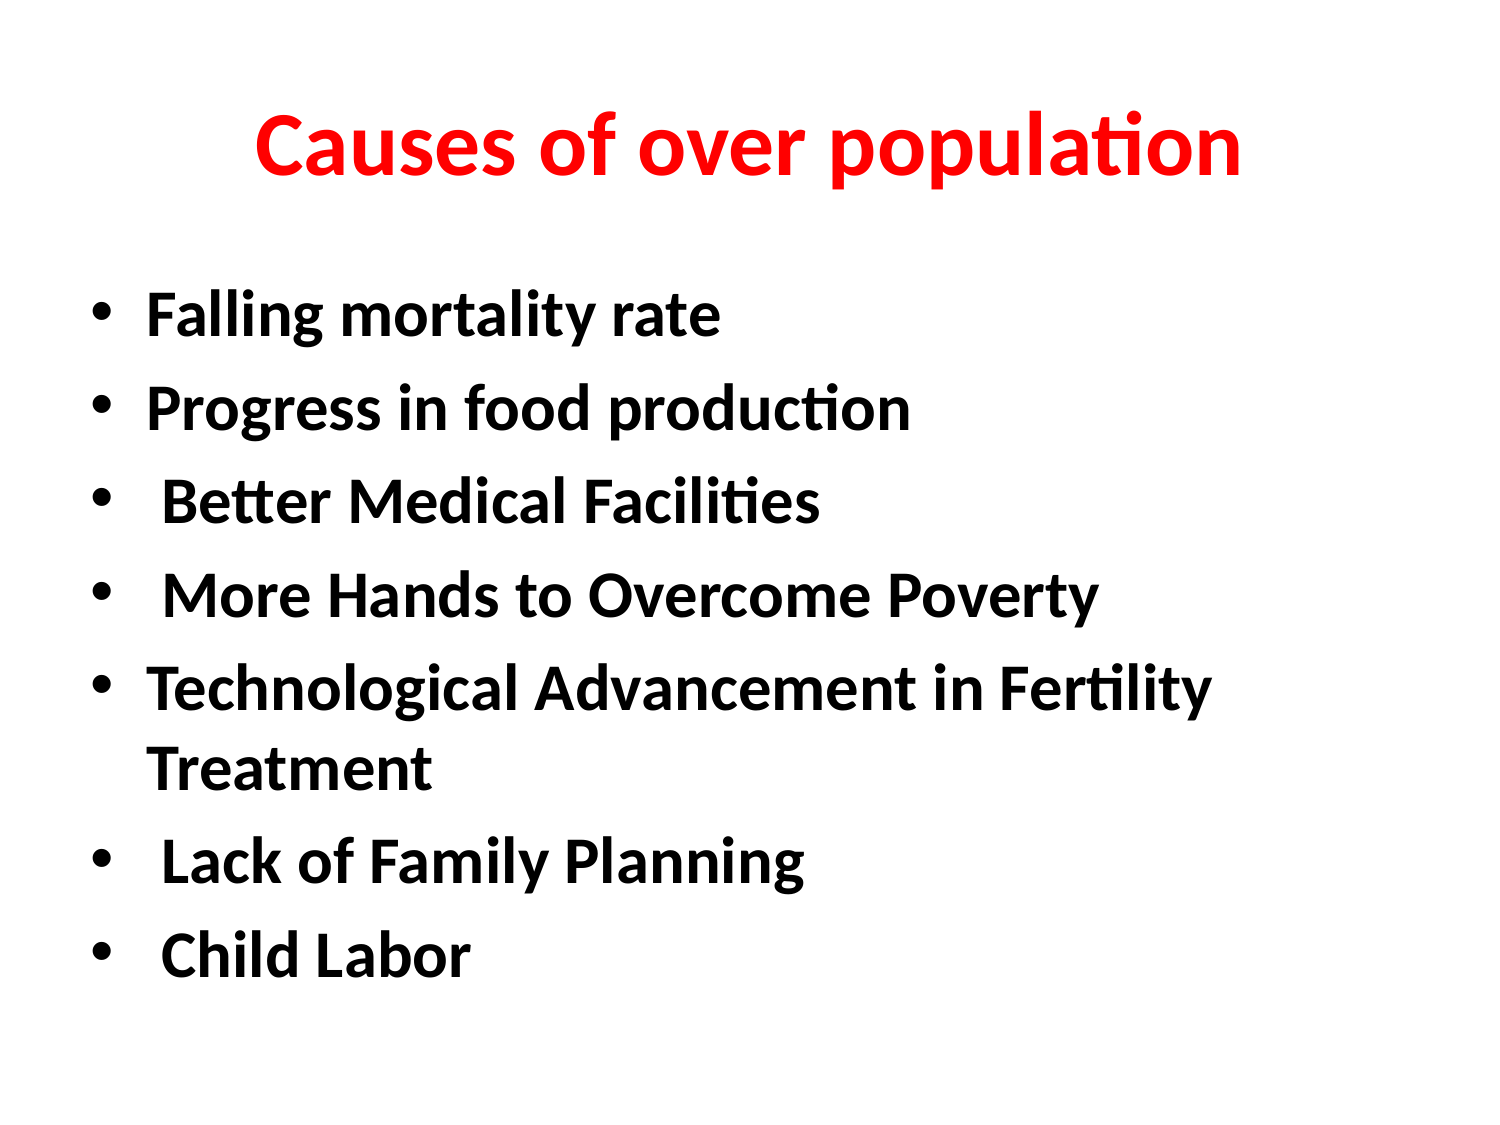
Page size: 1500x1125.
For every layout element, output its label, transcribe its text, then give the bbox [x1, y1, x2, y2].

list Falling mortality rate Progress in food production Better Medical Facilities More Hands to Overcome Poverty Technological Advancement in Fertility Treatment Lack of Family Planning Child Labor [75, 262, 1425, 1005]
title Causes of over population [75, 45, 1425, 233]
